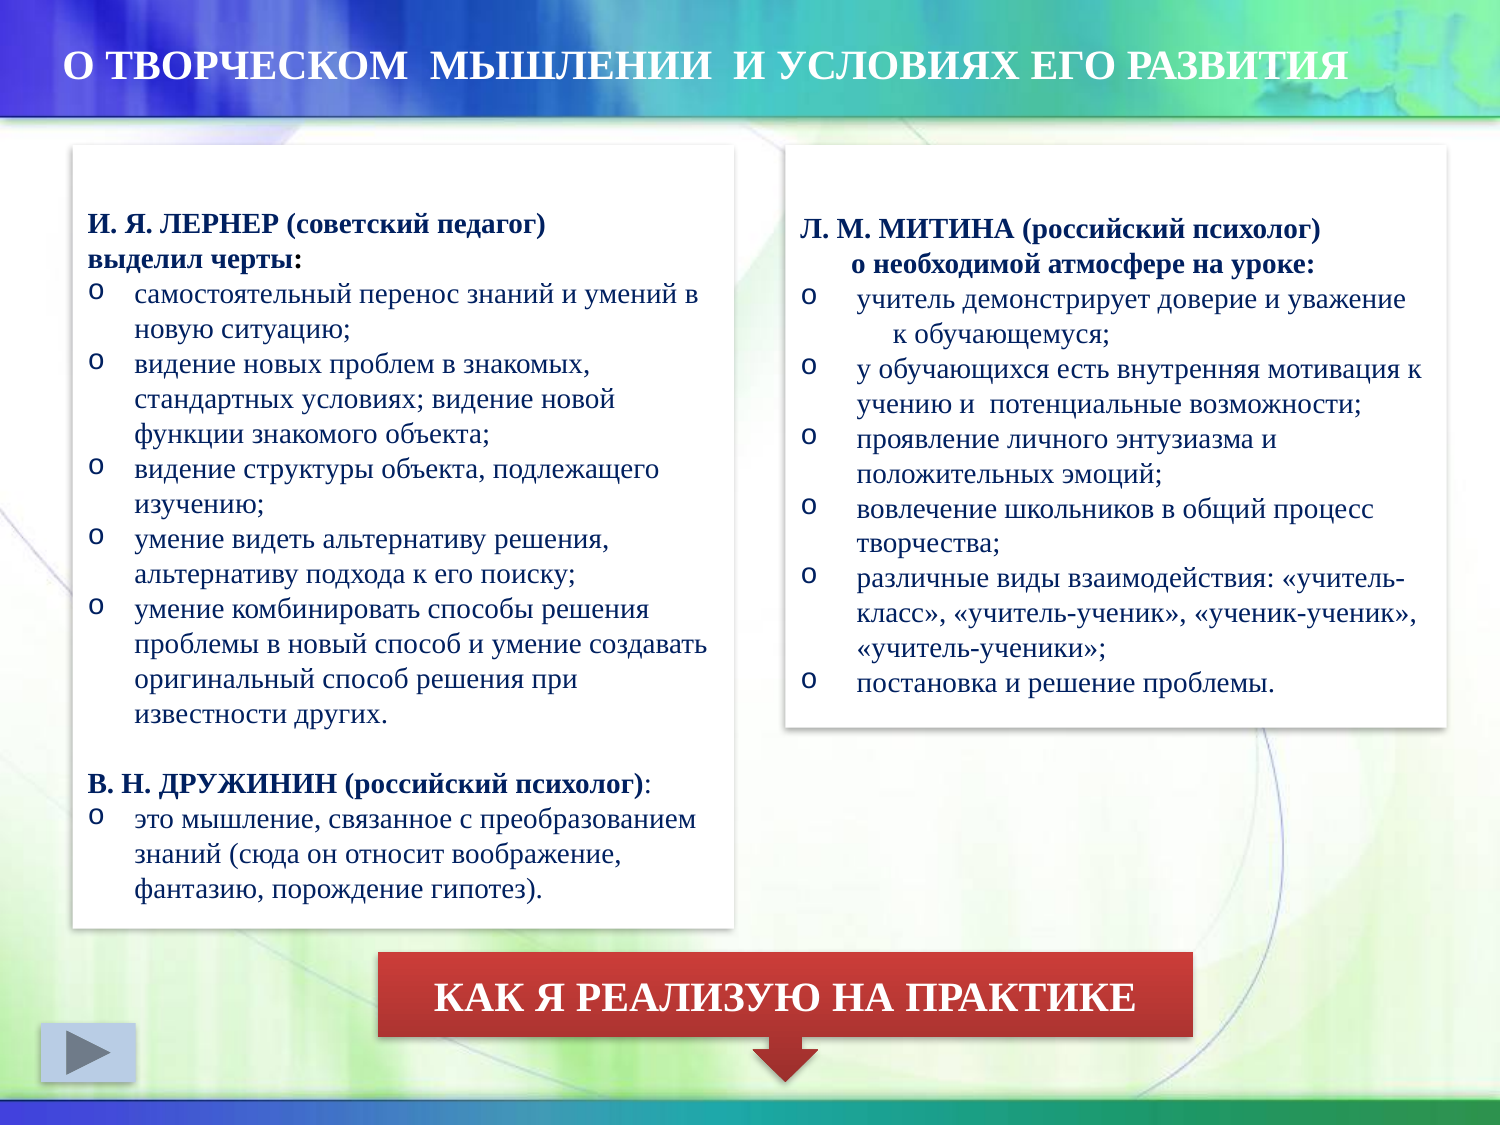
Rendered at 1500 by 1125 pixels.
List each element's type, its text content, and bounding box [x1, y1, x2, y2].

text_box [0, 97, 1459, 193]
text_box Л. М. МИТИНА (российский психолог) о необходимой атмосфере на уроке: учитель демонстрирует доверие и уважение к обучающемуся; у обучающихся есть внутренняя мотивация к учению и потенциальные возможности; проявление личного энтузиазма и положительных эмоций; вовлечение школьников в общий процесс творчества; различные виды взаимодействия: «учитель- класс», «учитель-ученик», «ученик-ученик», «учитель-ученики»; постановка и решение проблемы. [785, 145, 1447, 728]
text_box И. Я. ЛЕРНЕР (советский педагог) выделил черты: самостоятельный перенос знаний и умений в новую ситуацию; видение новых проблем в знакомых, стандартных условиях; видение новой функции знакомого объекта; видение структуры объекта, подлежащего изучению; умение видеть альтернативу решения, альтернативу подхода к его поиску; умение комбинировать способы решения проблемы в новый способ и умение создавать оригинальный способ решения при известности других. В. Н. ДРУЖИНИН (российский психолог): это мышление, связанное с преобразованием знаний (сюда он относит воображение, фантазию, порождение гипотез). [72, 201, 734, 929]
text_box КАК Я РЕАЛИЗУЮ НА ПРАКТИКЕ [377, 952, 1193, 1083]
text_box [41, 1023, 136, 1083]
title О ТВОРЧЕСКОМ МЫШЛЕНИИ И УСЛОВИЯХ ЕГО РАЗВИТИЯ [62, 37, 1438, 114]
picture [0, 0, 1500, 1125]
